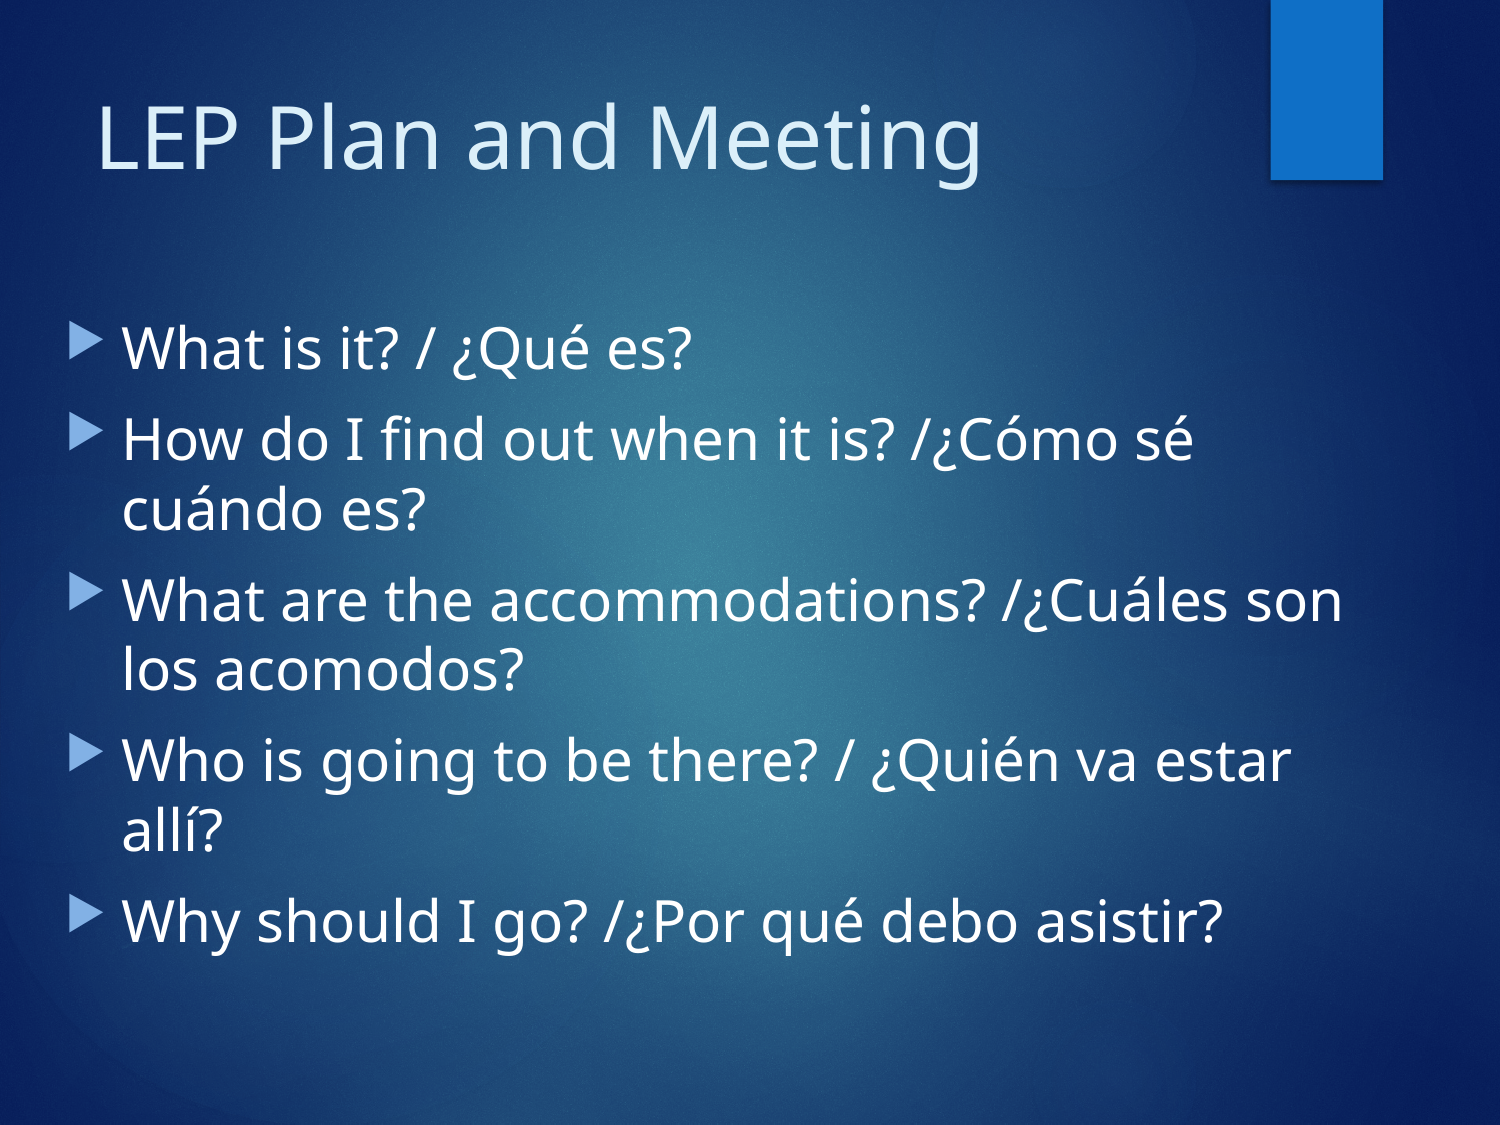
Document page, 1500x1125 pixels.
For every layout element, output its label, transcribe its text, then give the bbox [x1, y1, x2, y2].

title LEP Plan and Meeting [79, 74, 1237, 304]
list What is it? / ¿Qué es? How do I find out when it is? /¿Cómo sé cuándo es? What are the accommodations? /¿Cuáles son los acomodos? Who is going to be there? / ¿Quién va estar allí? Why should I go? /¿Por qué debo asistir? [50, 304, 1425, 1113]
